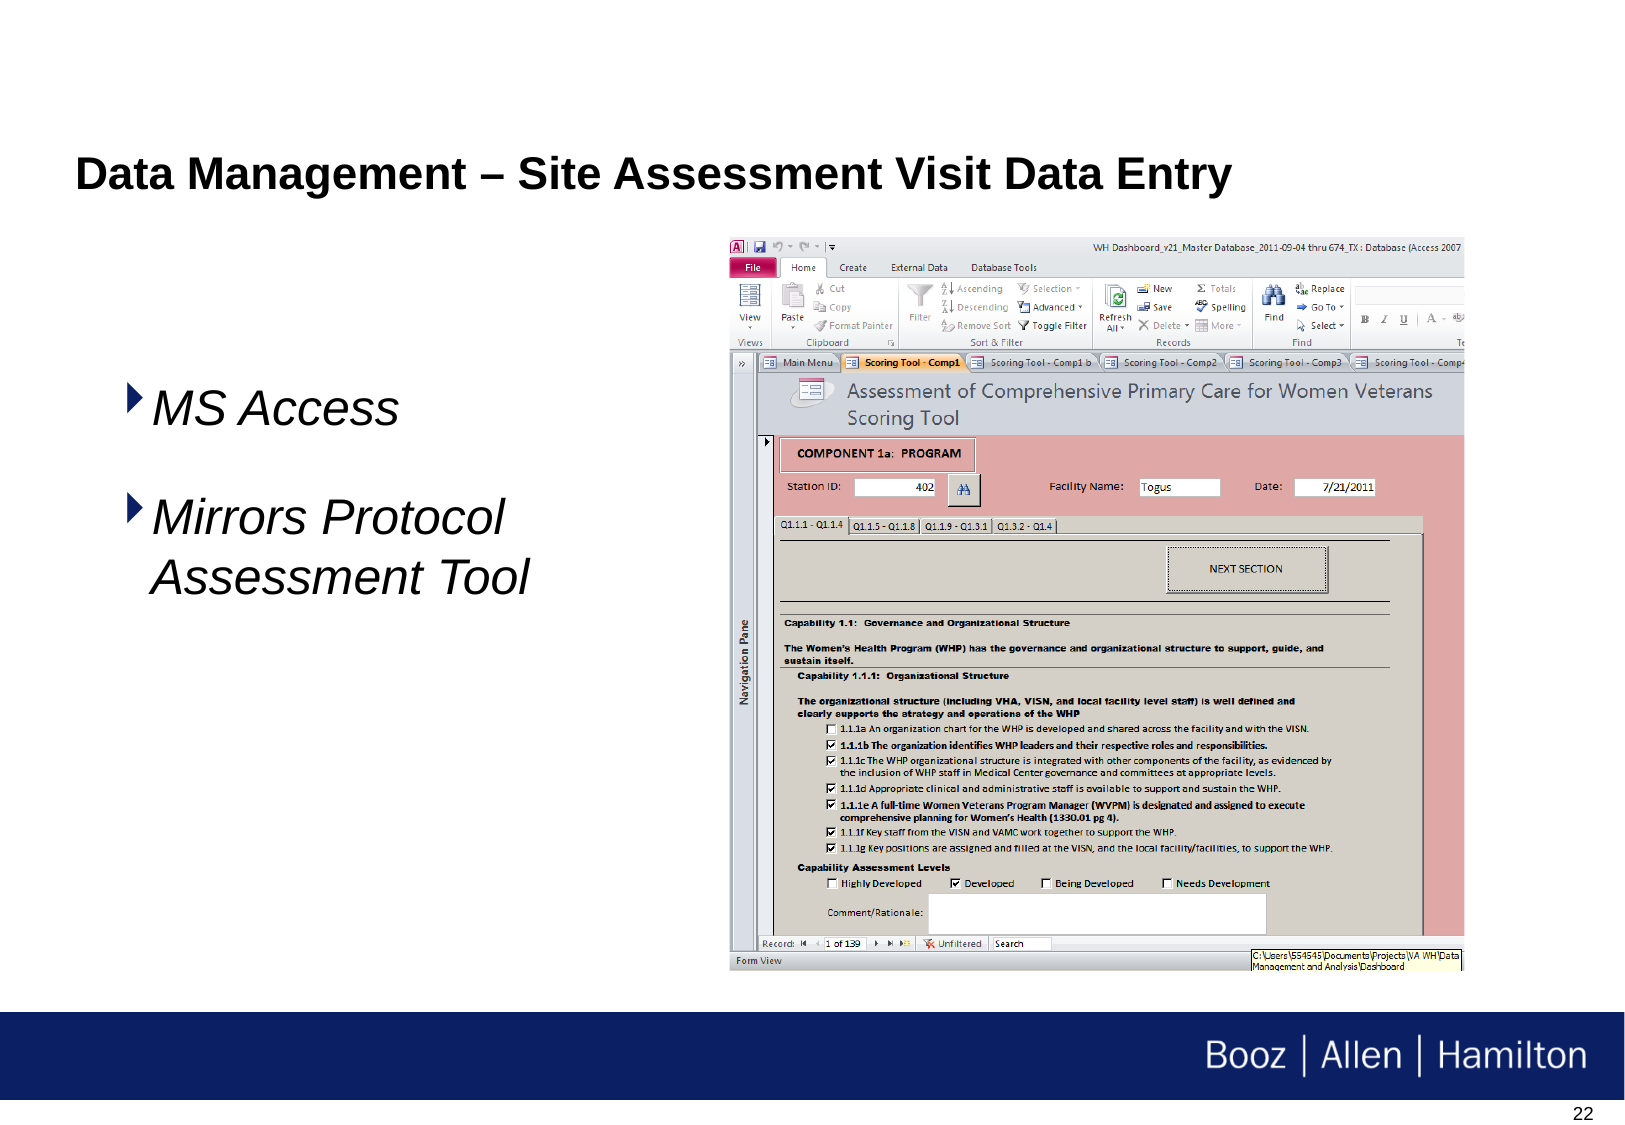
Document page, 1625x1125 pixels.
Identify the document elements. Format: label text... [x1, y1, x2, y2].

list MS Access Mirrors Protocol Assessment Tool [112, 375, 700, 775]
picture [0, 1012, 1625, 1100]
picture [729, 237, 1465, 971]
title Data Management – Site Assessment Visit Data Entry [75, 62, 1549, 200]
